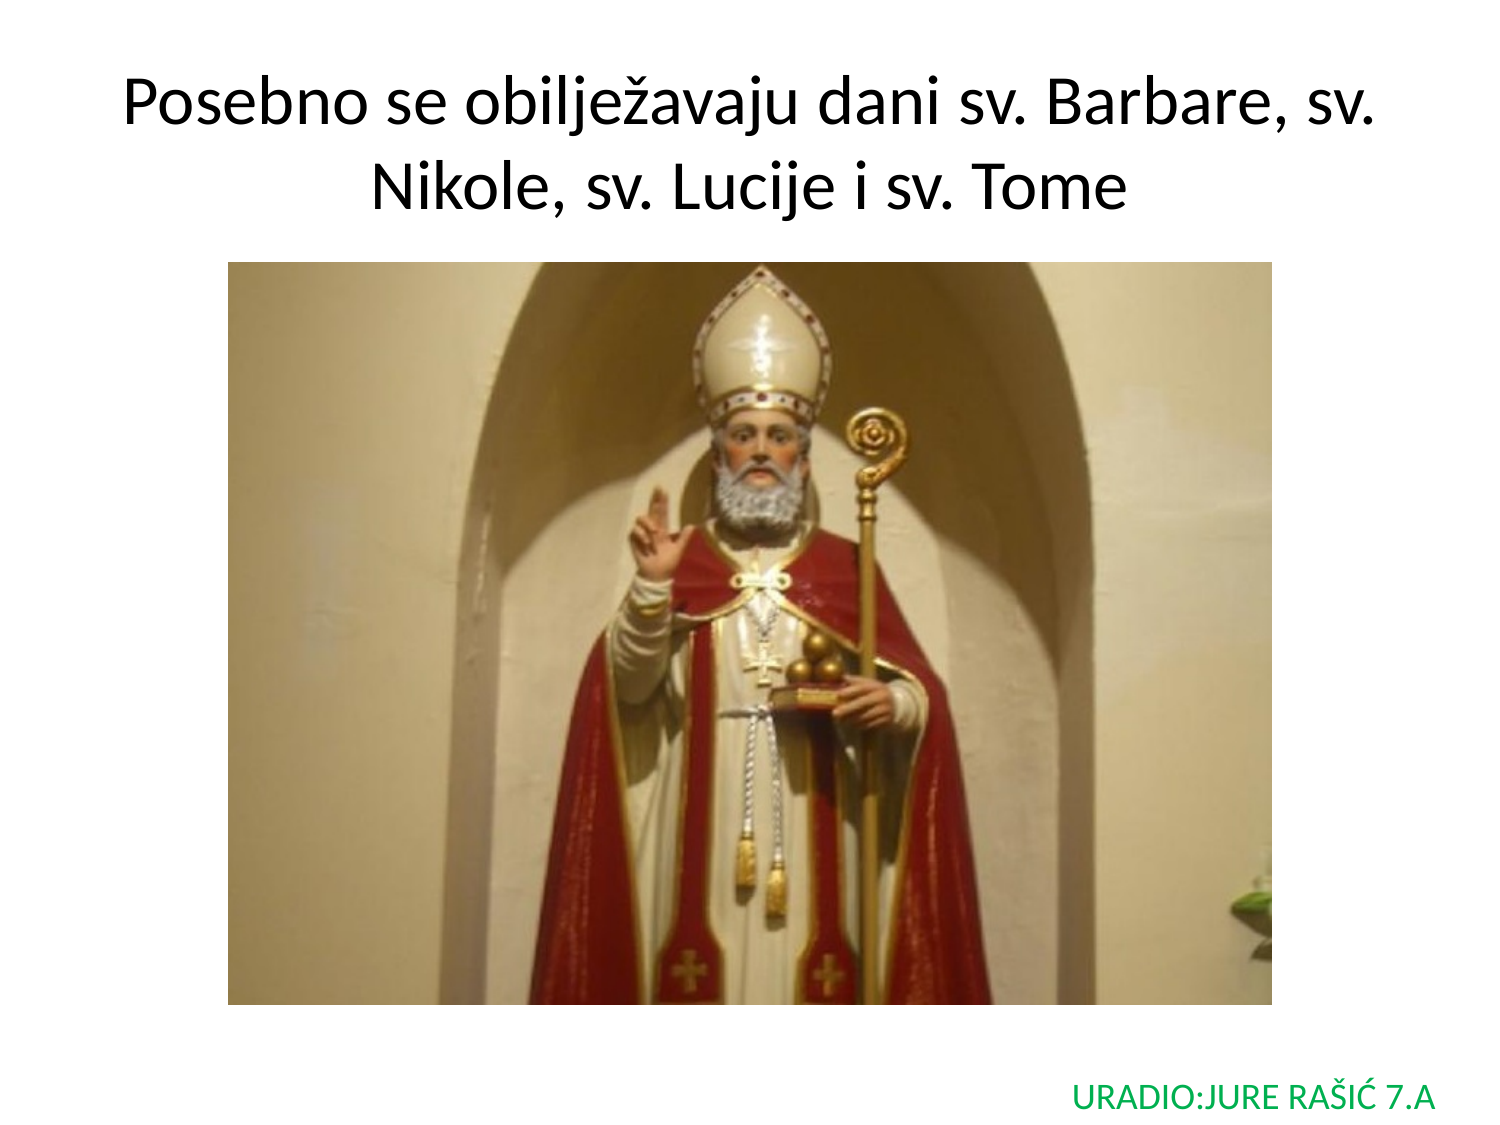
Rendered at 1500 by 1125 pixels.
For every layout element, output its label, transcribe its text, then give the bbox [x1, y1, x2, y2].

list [228, 262, 1272, 1006]
text_box URADIO:JURE RAŠIĆ 7.A [1057, 1064, 1500, 1125]
title Posebno se obilježavaju dani sv. Barbare, sv. Nikole, sv. Lucije i sv. Tome [75, 45, 1425, 233]
